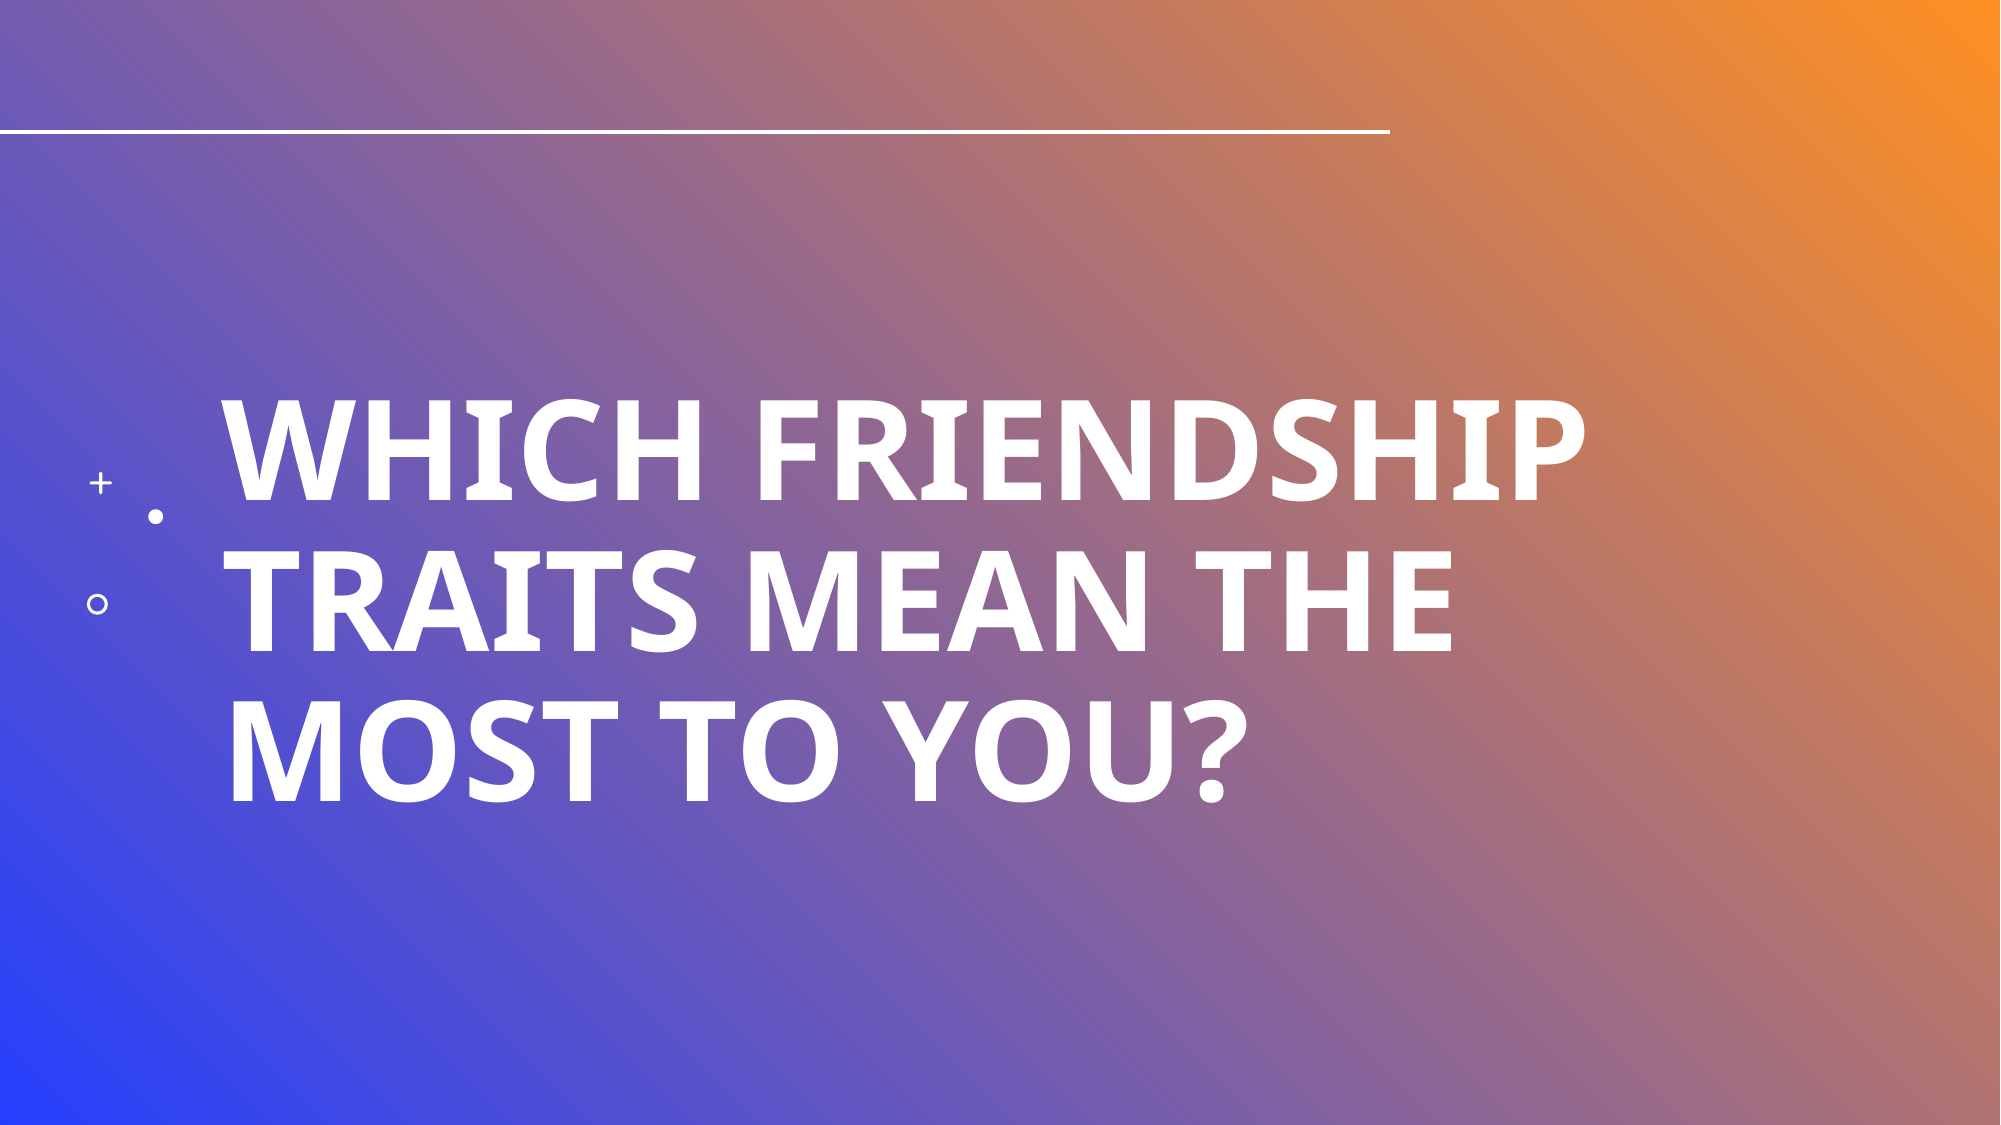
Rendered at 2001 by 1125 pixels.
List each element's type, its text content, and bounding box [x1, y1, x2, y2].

title Which friendship traits mean the most to you? [206, 372, 1794, 840]
text_box [89, 471, 113, 495]
text_box [148, 509, 164, 525]
text_box [0, 0, 2000, 1125]
text_box [86, 593, 108, 615]
